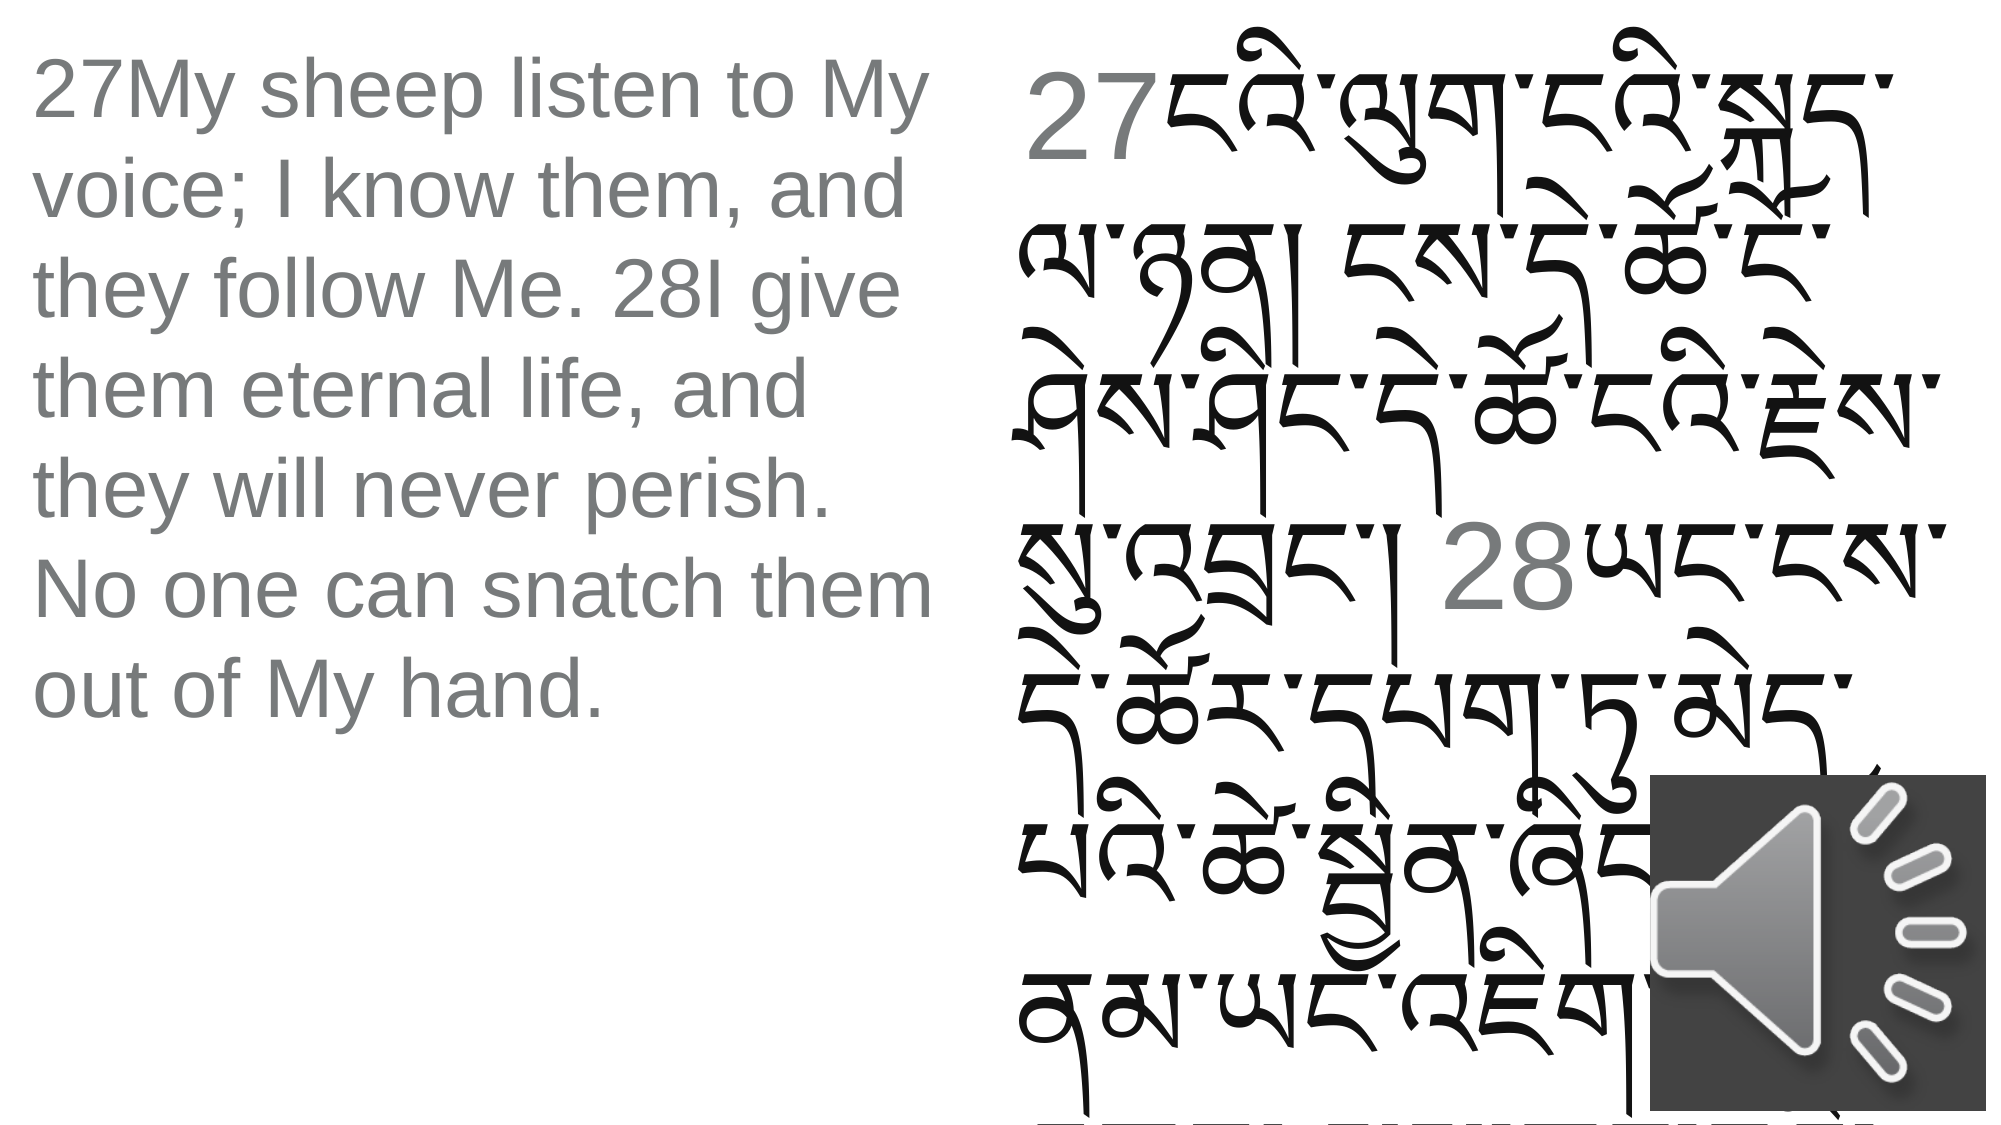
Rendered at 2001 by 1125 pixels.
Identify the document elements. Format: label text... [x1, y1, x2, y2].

text_box 27ངའི་ལུག་ངའི་སྐད་ལ་ཉན། ངས་དེ་ཚོ་ངོ་ཤེས་ཤིང་དེ་ཚོ་ངའི་རྗེས་སུ་འབྲང༌། 28ཡང་ངས་དེ་ཚོར་དཔག་ཏུ་མེད་པའི་ཚེ་སྦྱིན་ཞིང་དེ་ཚོ་ནམ་ཡང་འཇིག་པར་མི་འགྱུར། སུས་ཀྱང་ངའི་ལག་ནས་འཕྲོག་མི་སྲིད། [999, 27, 2000, 1104]
text_box 27My sheep listen to My voice; I know them, and they follow Me. 28I give them eternal life, and they will never perish. No one can snatch them out of My hand. [18, 27, 973, 1104]
picture [1648, 773, 1987, 1112]
